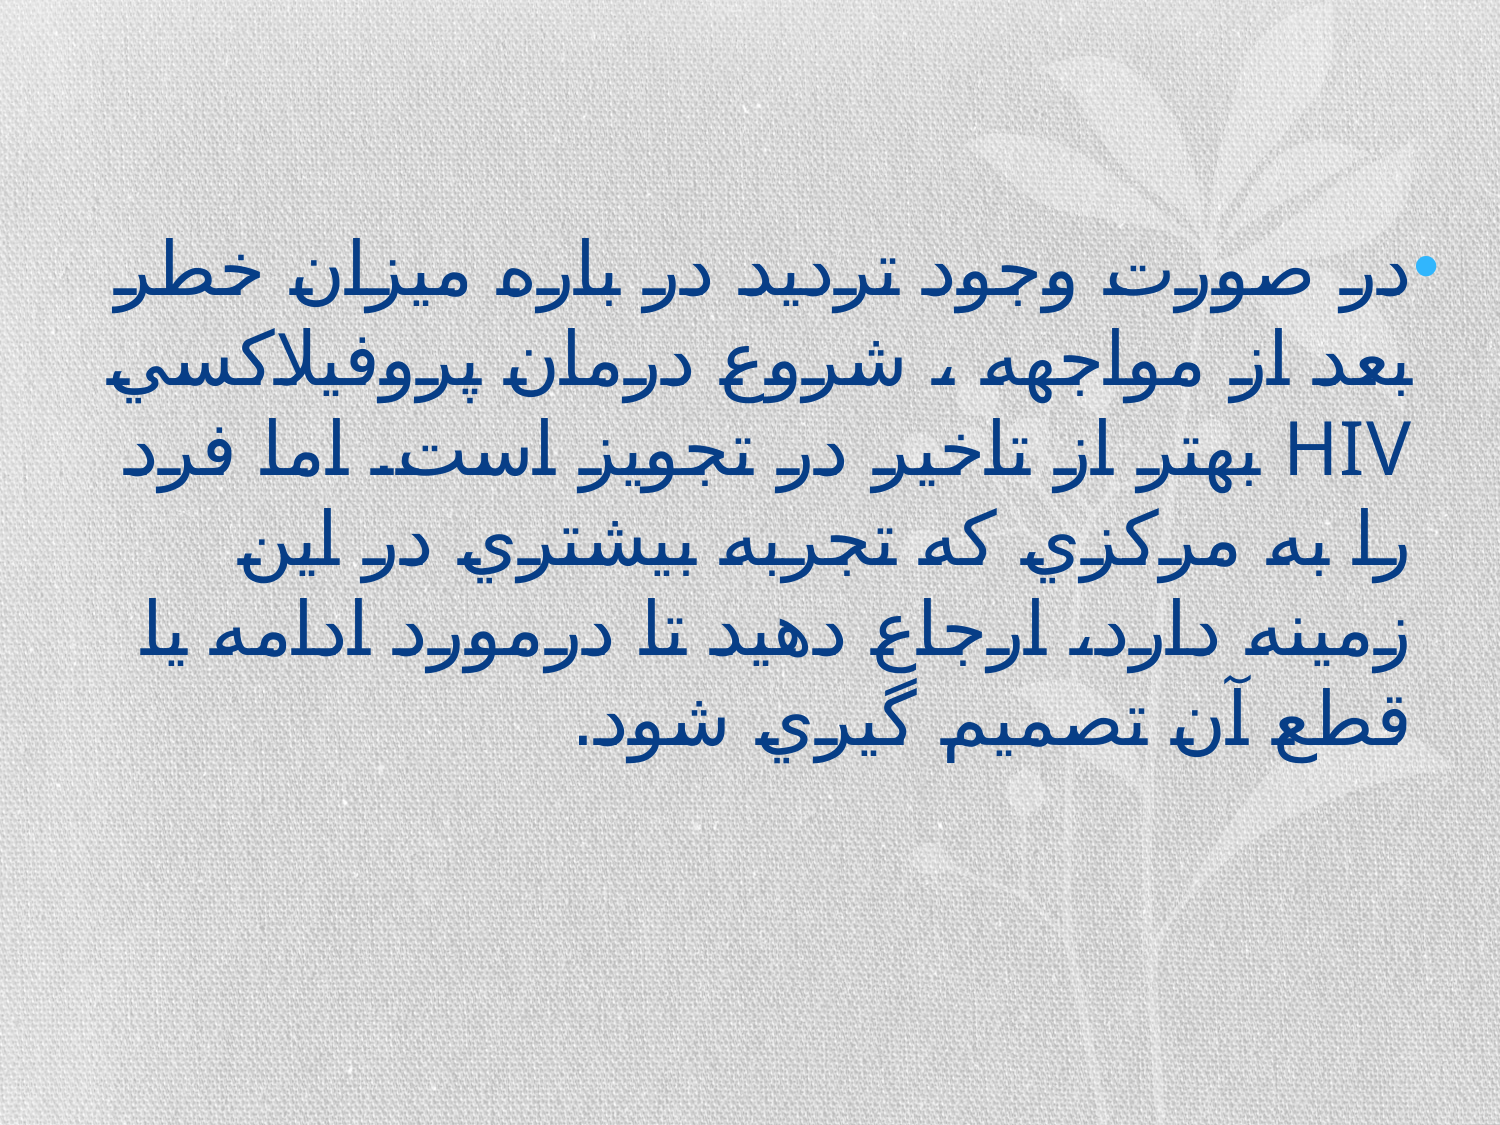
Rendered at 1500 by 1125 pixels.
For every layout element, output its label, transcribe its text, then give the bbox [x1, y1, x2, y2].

list در صورت وجود ترديد در باره ميزان خطر بعد از مواجهه ، شروع درمان پروفيلاکسي HIV بهتر از تاخير در تجويز است. اما فرد را به مرکزي که تجربه بيشتري در اين زمينه دارد، ارجاع دهيد تا درمورد ادامه يا قطع آن تصميم گيري شود. [45, 213, 1455, 1023]
